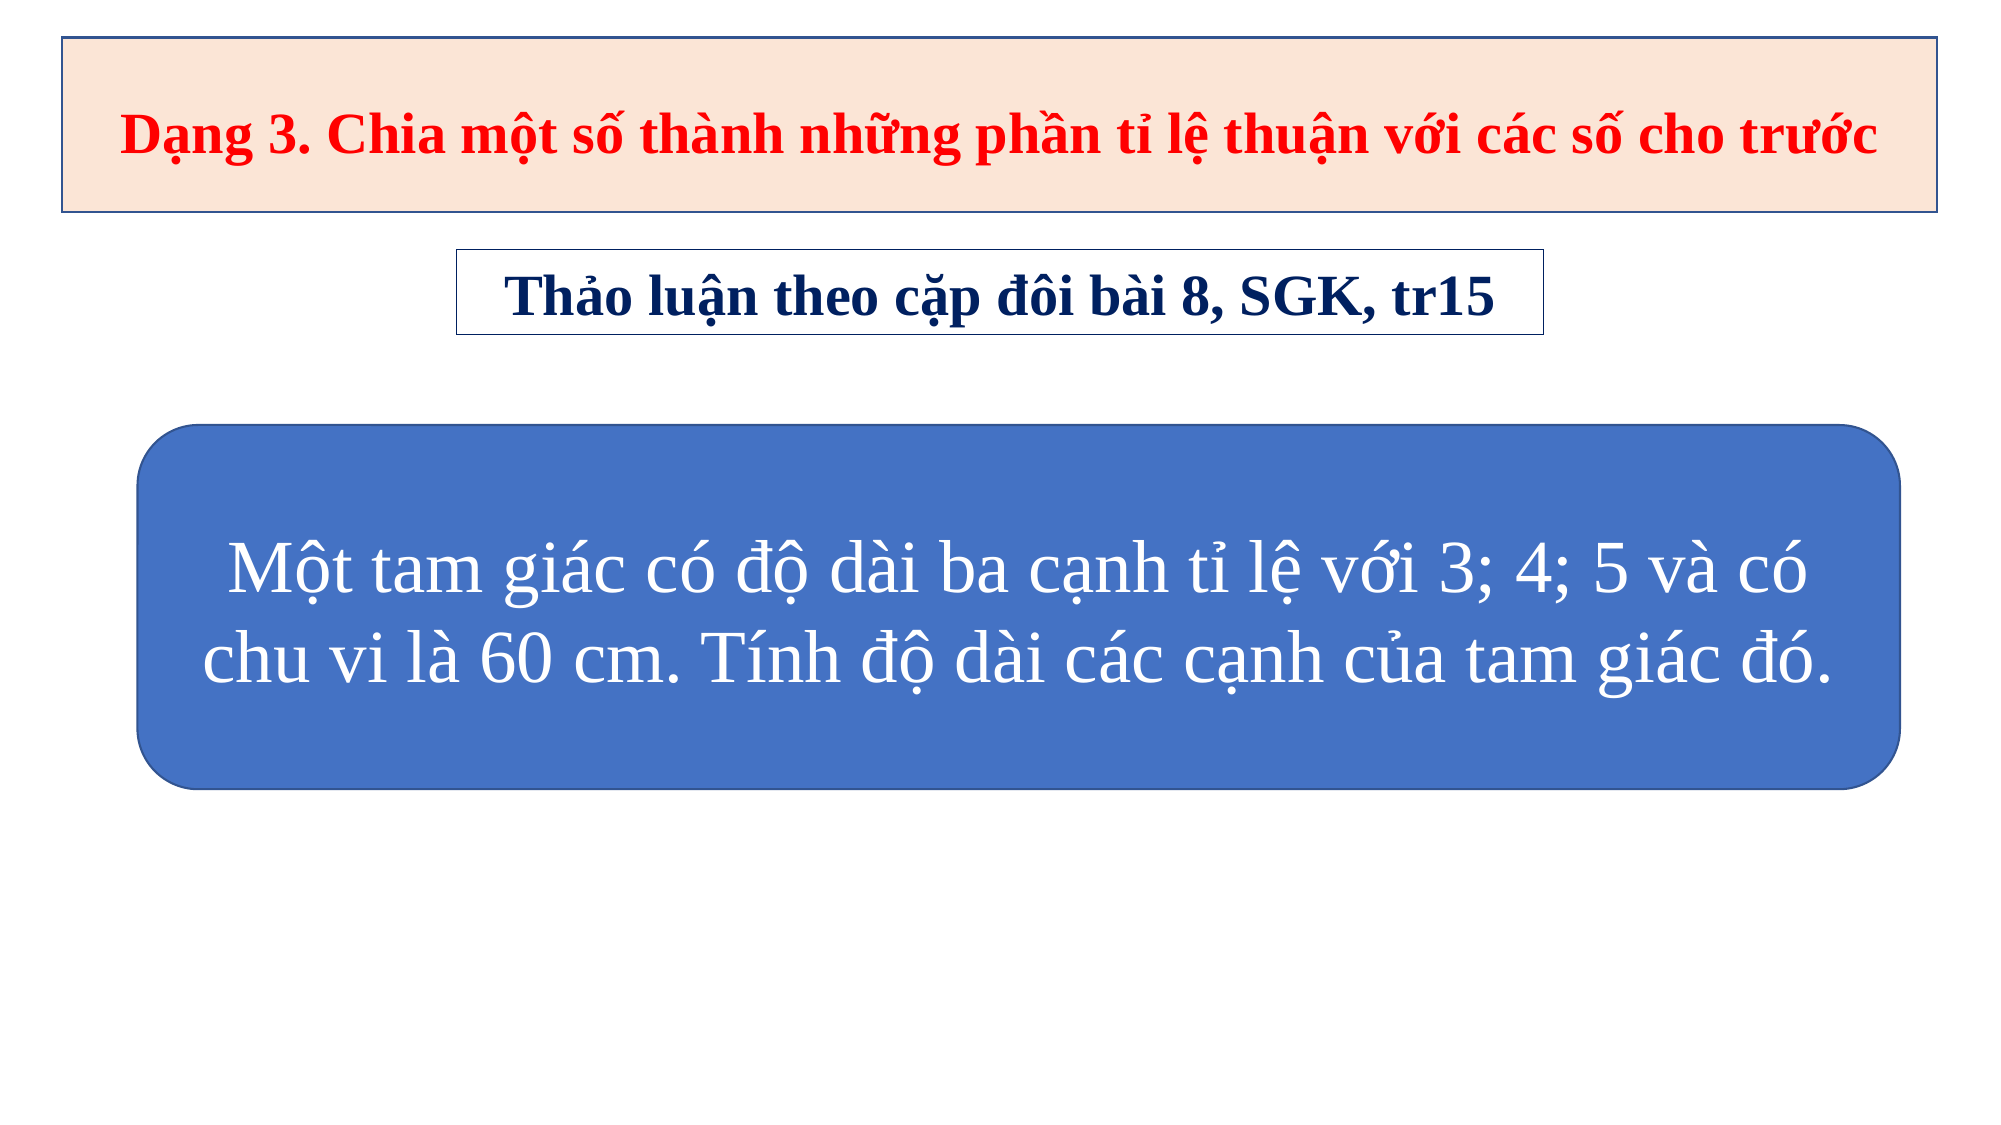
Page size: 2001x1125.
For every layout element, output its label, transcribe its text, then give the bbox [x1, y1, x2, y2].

text_box Một tam giác có độ dài ba cạnh tỉ lệ với 3; 4; 5 và có chu vi là 60 cm. Tính độ dài các cạnh của tam giác đó. [136, 423, 1902, 791]
text_box Dạng 3. Chia một số thành những phần tỉ lệ thuận với các số cho trước [61, 36, 1938, 213]
text_box Thảo luận theo cặp đôi bài 8, SGK, tr15 [456, 249, 1544, 335]
